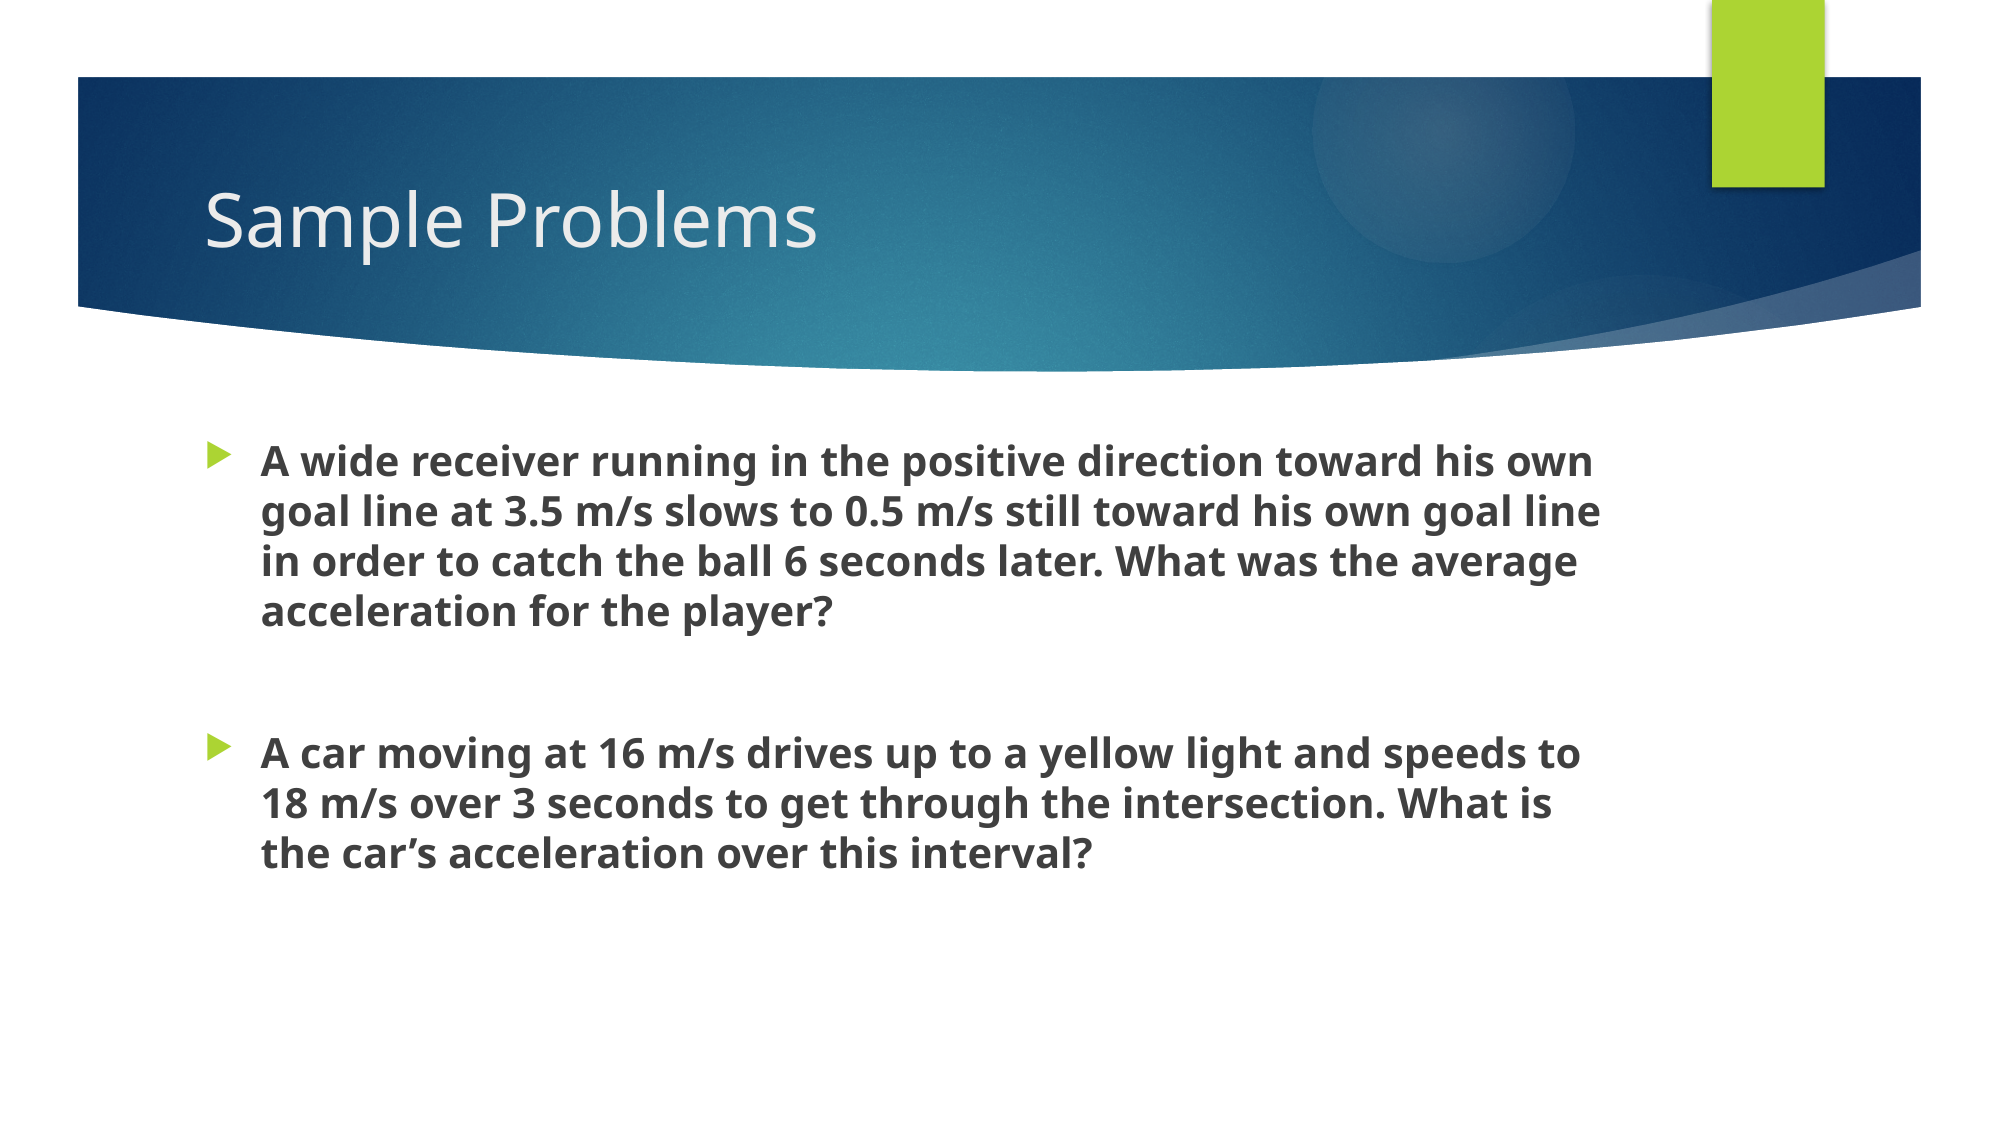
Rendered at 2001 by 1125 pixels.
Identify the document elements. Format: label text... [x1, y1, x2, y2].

title Sample Problems [189, 159, 1627, 276]
list A wide receiver running in the positive direction toward his own goal line at 3.5 m/s slows to 0.5 m/s still toward his own goal line in order to catch the ball 6 seconds later. What was the average acceleration for the player? A car moving at 16 m/s drives up to a yellow light and speeds to 18 m/s over 3 seconds to get through the intersection. What is the car’s acceleration over this interval? [189, 427, 1627, 988]
